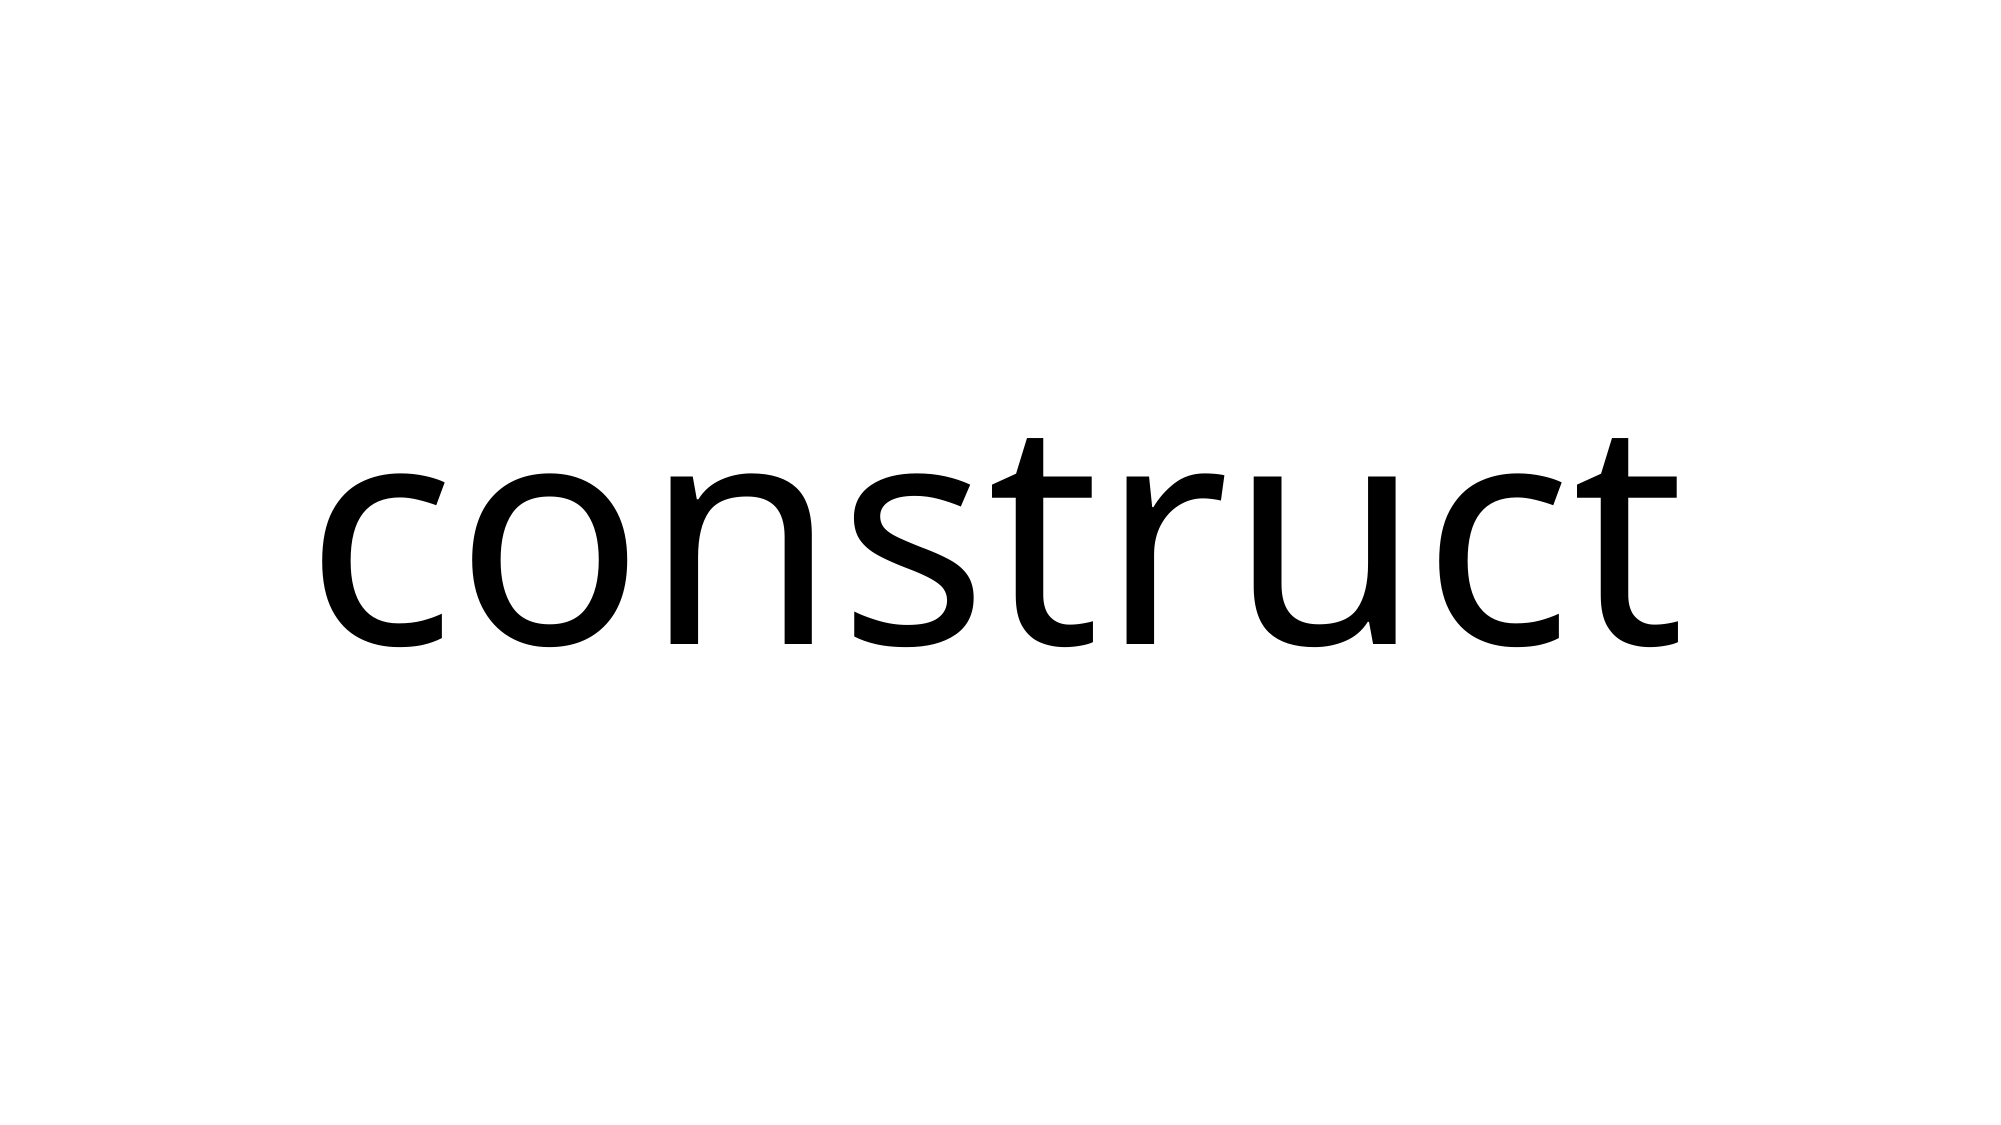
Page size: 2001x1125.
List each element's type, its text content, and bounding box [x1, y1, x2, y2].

title construct [245, 327, 1746, 720]
